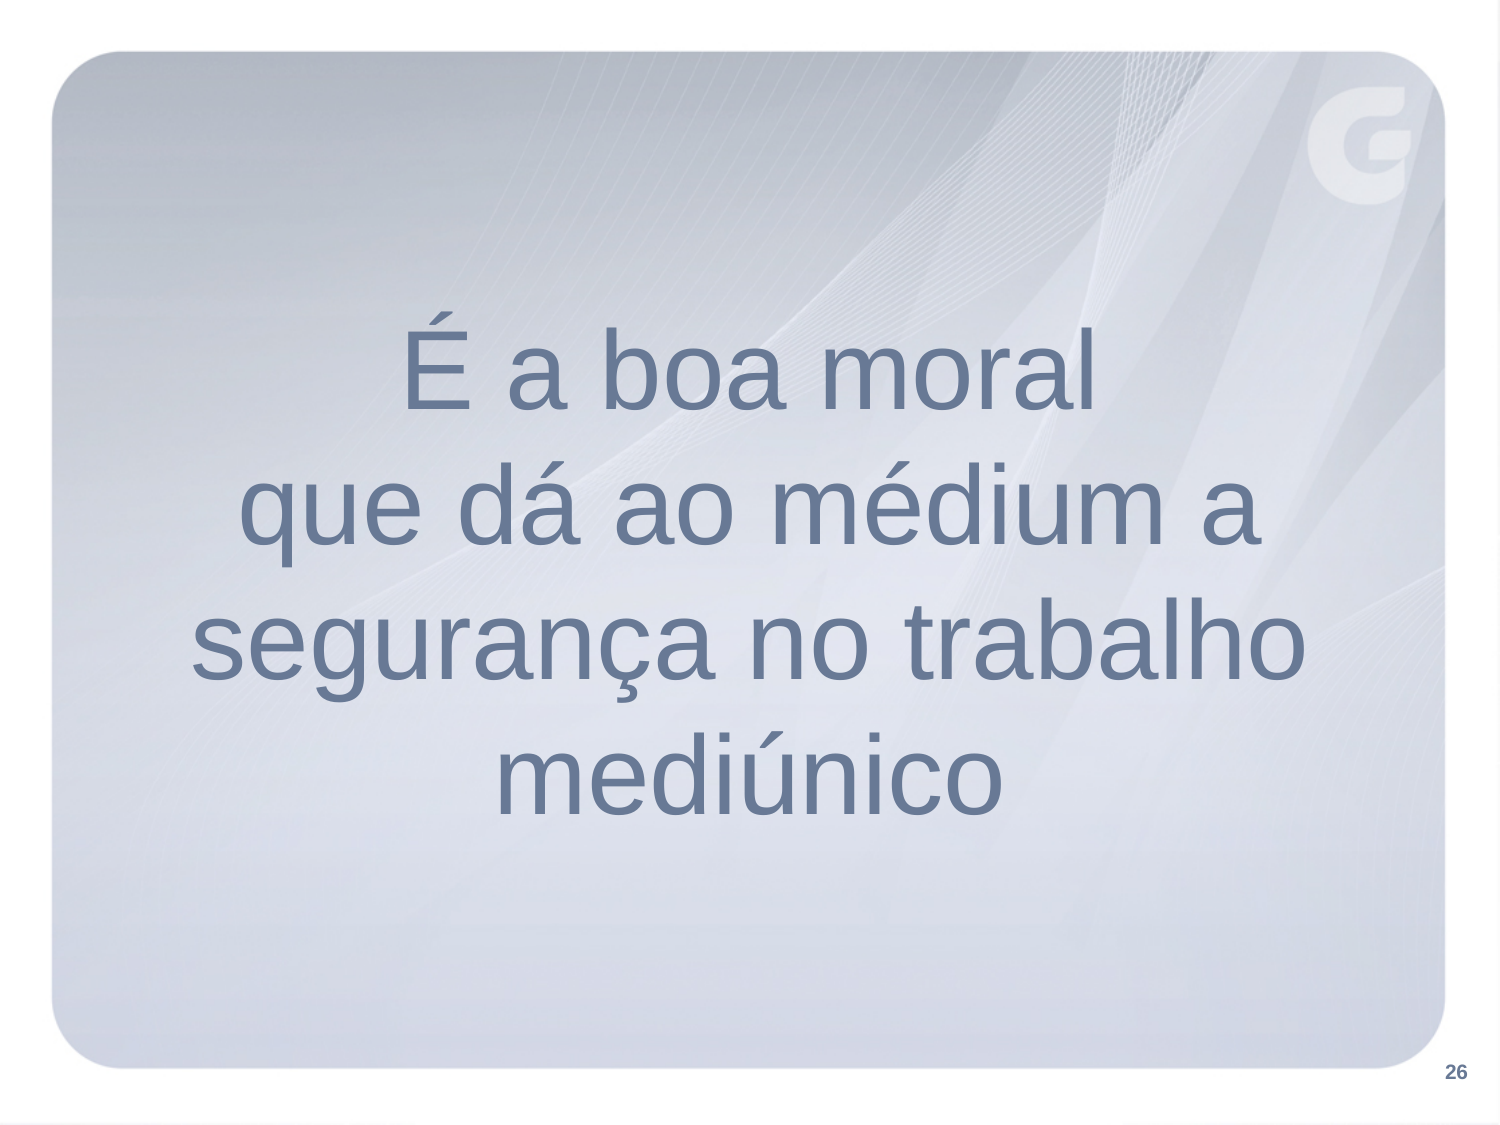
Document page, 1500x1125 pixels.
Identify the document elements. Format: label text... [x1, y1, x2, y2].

picture [0, 0, 1500, 1125]
text_box 26 [1281, 1051, 1500, 1125]
text_box É a boa moral que dá ao médium a segurança no trabalho mediúnico [115, 297, 1384, 828]
